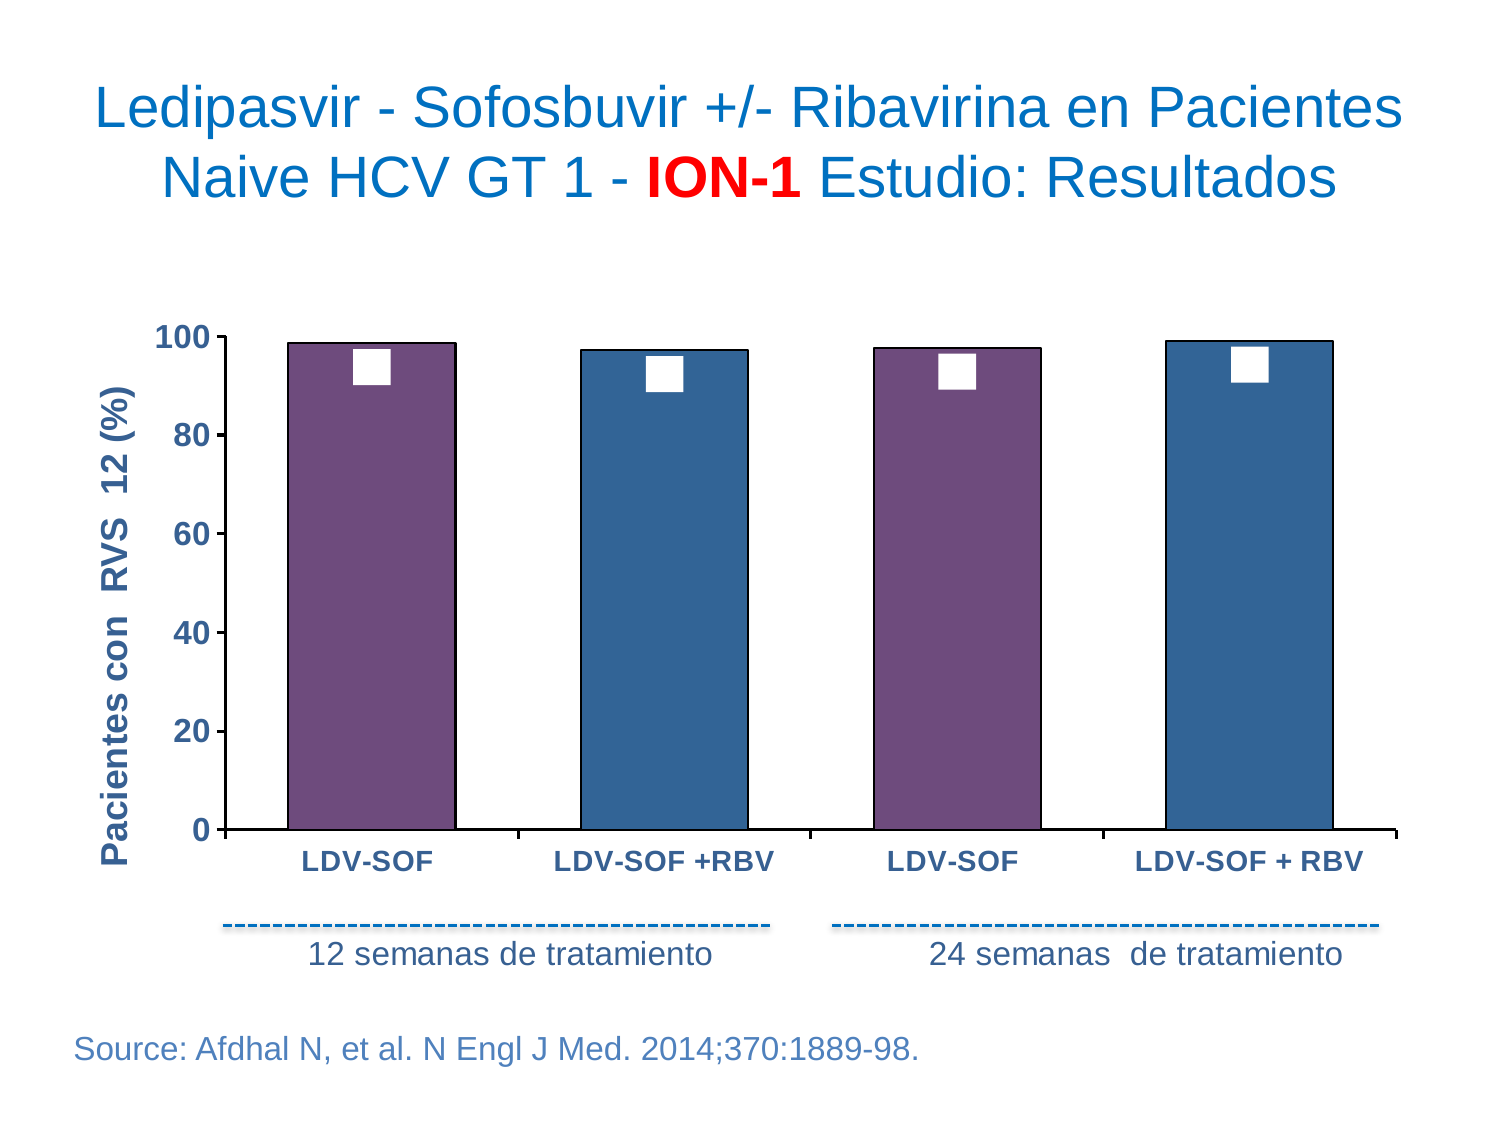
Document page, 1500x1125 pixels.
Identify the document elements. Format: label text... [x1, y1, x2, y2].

text_box Source: Afdhal N, et al. N Engl J Med. 2014;370:1889-98. [58, 1019, 1477, 1075]
chart [70, 316, 1421, 1037]
title Ledipasvir - Sofosbuvir +/- Ribavirina en Pacientes Naive HCV GT 1 - ION-1 Estudio: Resultados [75, 45, 1425, 233]
